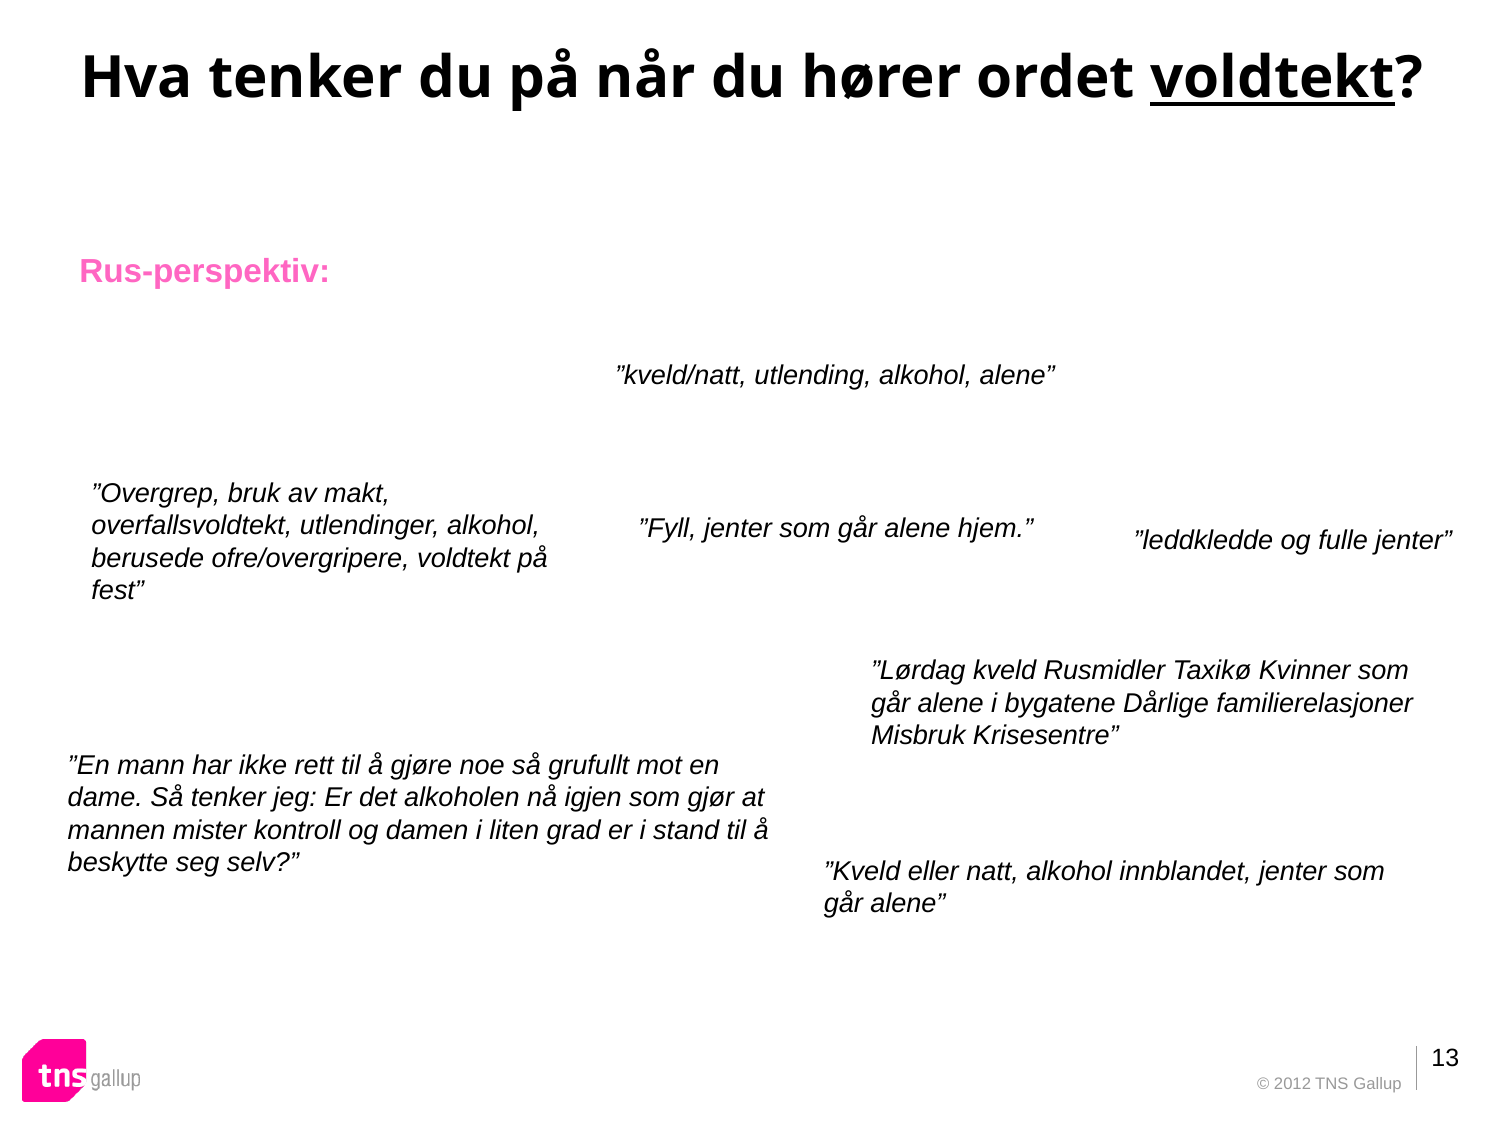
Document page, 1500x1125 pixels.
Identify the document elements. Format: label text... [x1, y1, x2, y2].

text_box [0, 1021, 1500, 1125]
text_box © 2012 TNS Gallup [1172, 1072, 1414, 1093]
text_box ”leddkledde og fulle jenter” [1118, 515, 1467, 563]
text_box ”kveld/natt, utlending, alkohol, alene” [600, 349, 1070, 398]
text_box 13 [1416, 1041, 1500, 1072]
text_box ”Overgrep, bruk av makt, overfallsvoldtekt, utlendinger, alkohol, berusede ofre/overgripere, voldtekt på fest” [76, 467, 606, 613]
text_box Rus-perspektiv: [64, 241, 1440, 416]
text_box ”Lørdag kveld Rusmidler Taxikø Kvinner som går alene i bygatene Dårlige familierelasjoner Misbruk Krisesentre” [856, 645, 1459, 758]
text_box ”Fyll, jenter som går alene hjem.” [623, 503, 1048, 551]
picture [22, 1039, 140, 1103]
text_box ”Kveld eller natt, alkohol innblandet, jenter som går alene” [809, 845, 1436, 926]
title Hva tenker du på når du hører ordet voldtekt? [64, 31, 1441, 118]
text_box ”En mann har ikke rett til å gjøre noe så grufullt mot en dame. Så tenker jeg: Er det alkoholen nå igjen som gjør at mannen mister kontroll og damen i liten grad er i stand til å beskytte seg selv?” [53, 739, 803, 885]
